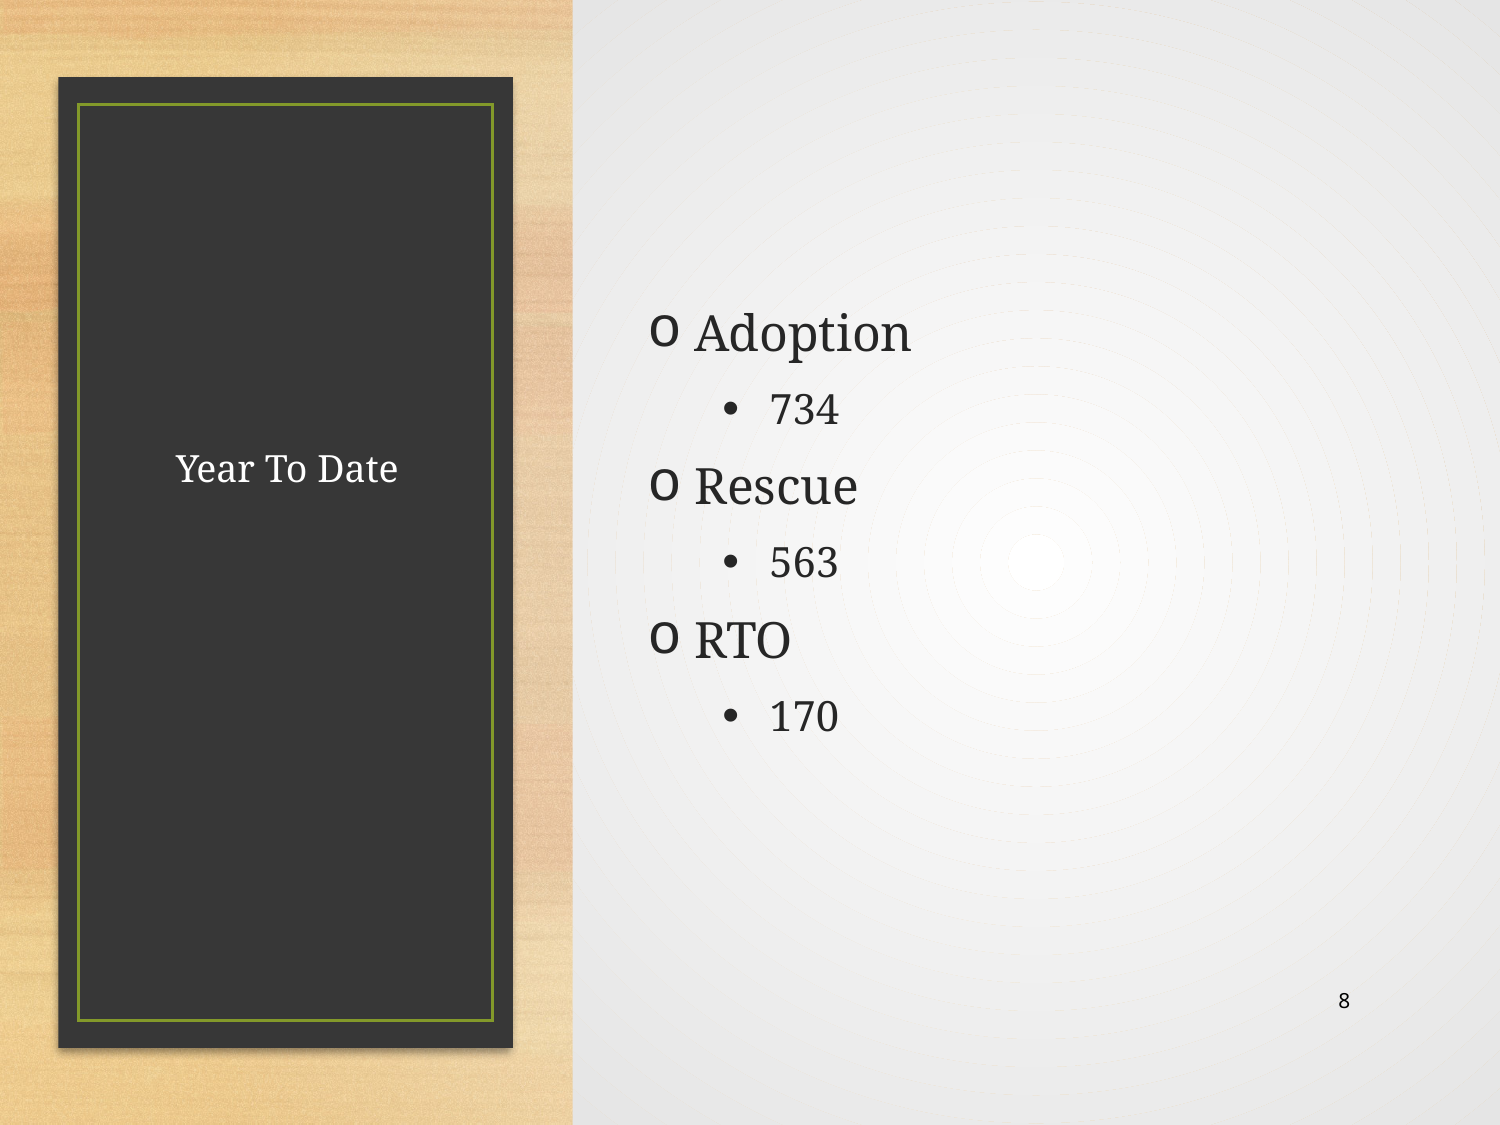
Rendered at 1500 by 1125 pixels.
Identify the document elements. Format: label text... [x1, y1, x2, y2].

text_box [57, 76, 514, 1049]
text_box Year To Date [87, 437, 488, 498]
text_box [0, 0, 571, 1125]
list Adoption 734 Rescue 563 RTO 170 [632, 77, 1365, 964]
slide_number 8 [1298, 979, 1365, 1025]
text_box [78, 103, 493, 1021]
text_box [571, 0, 1500, 1125]
